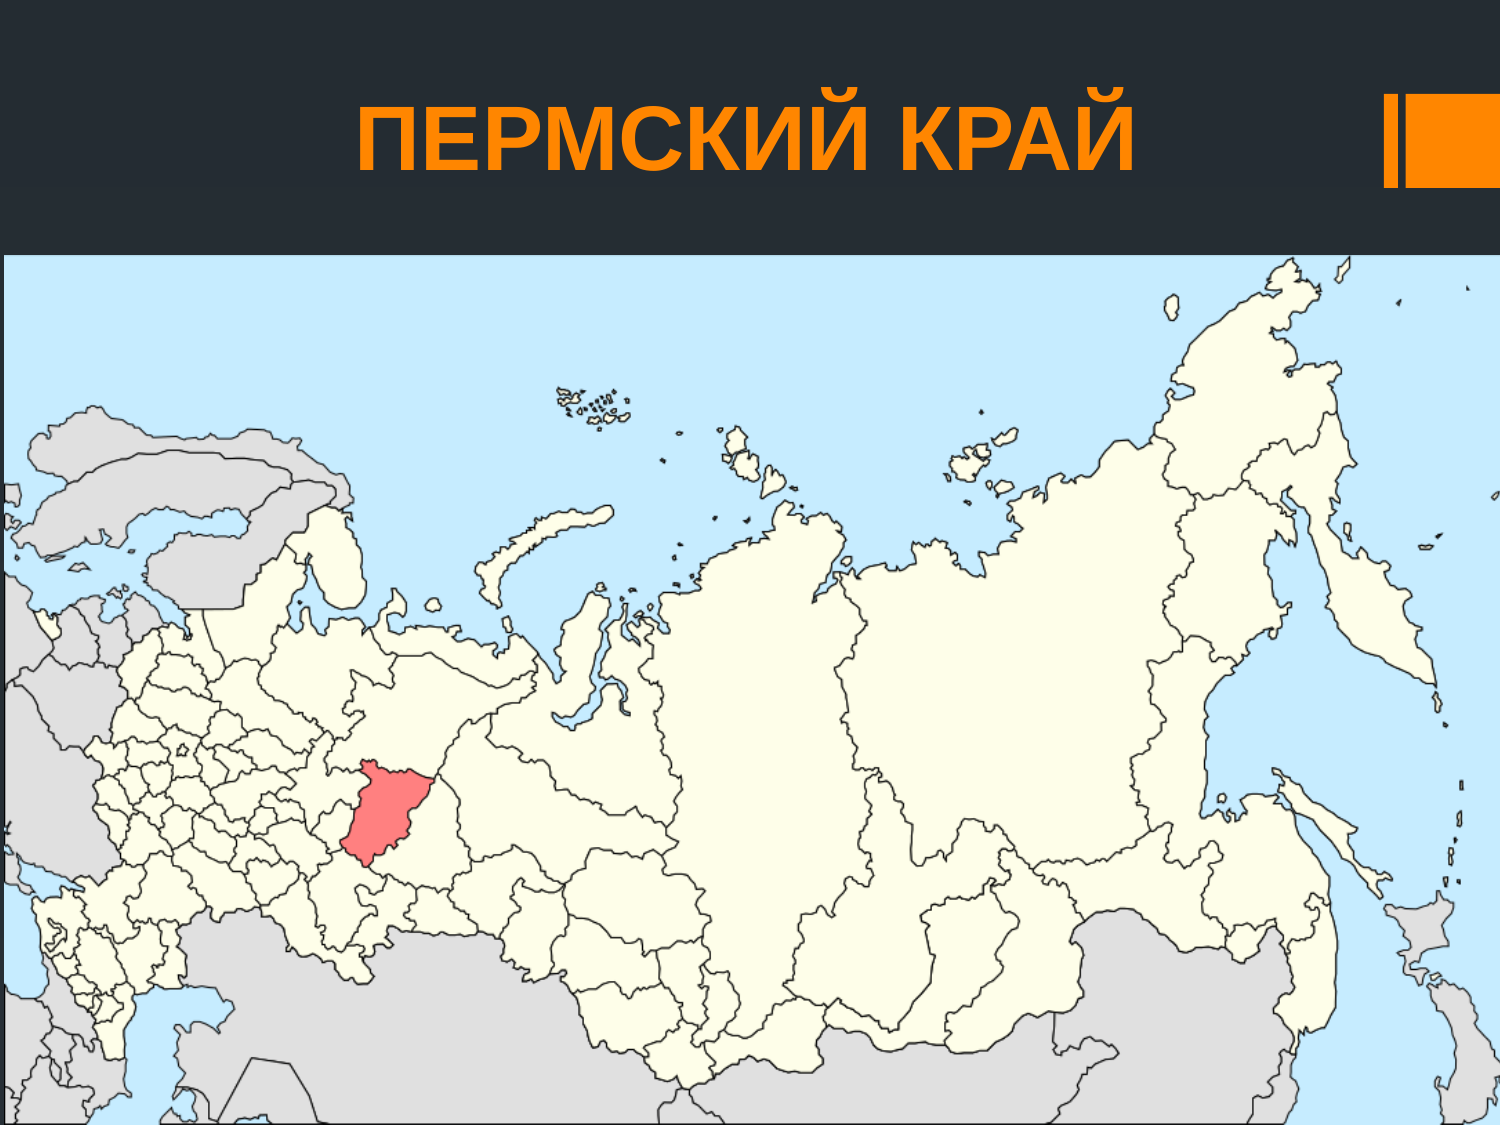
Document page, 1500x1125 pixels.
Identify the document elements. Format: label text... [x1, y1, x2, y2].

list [3, 254, 1500, 1125]
title ПЕРМСКИЙ КРАЙ [147, 54, 1348, 197]
